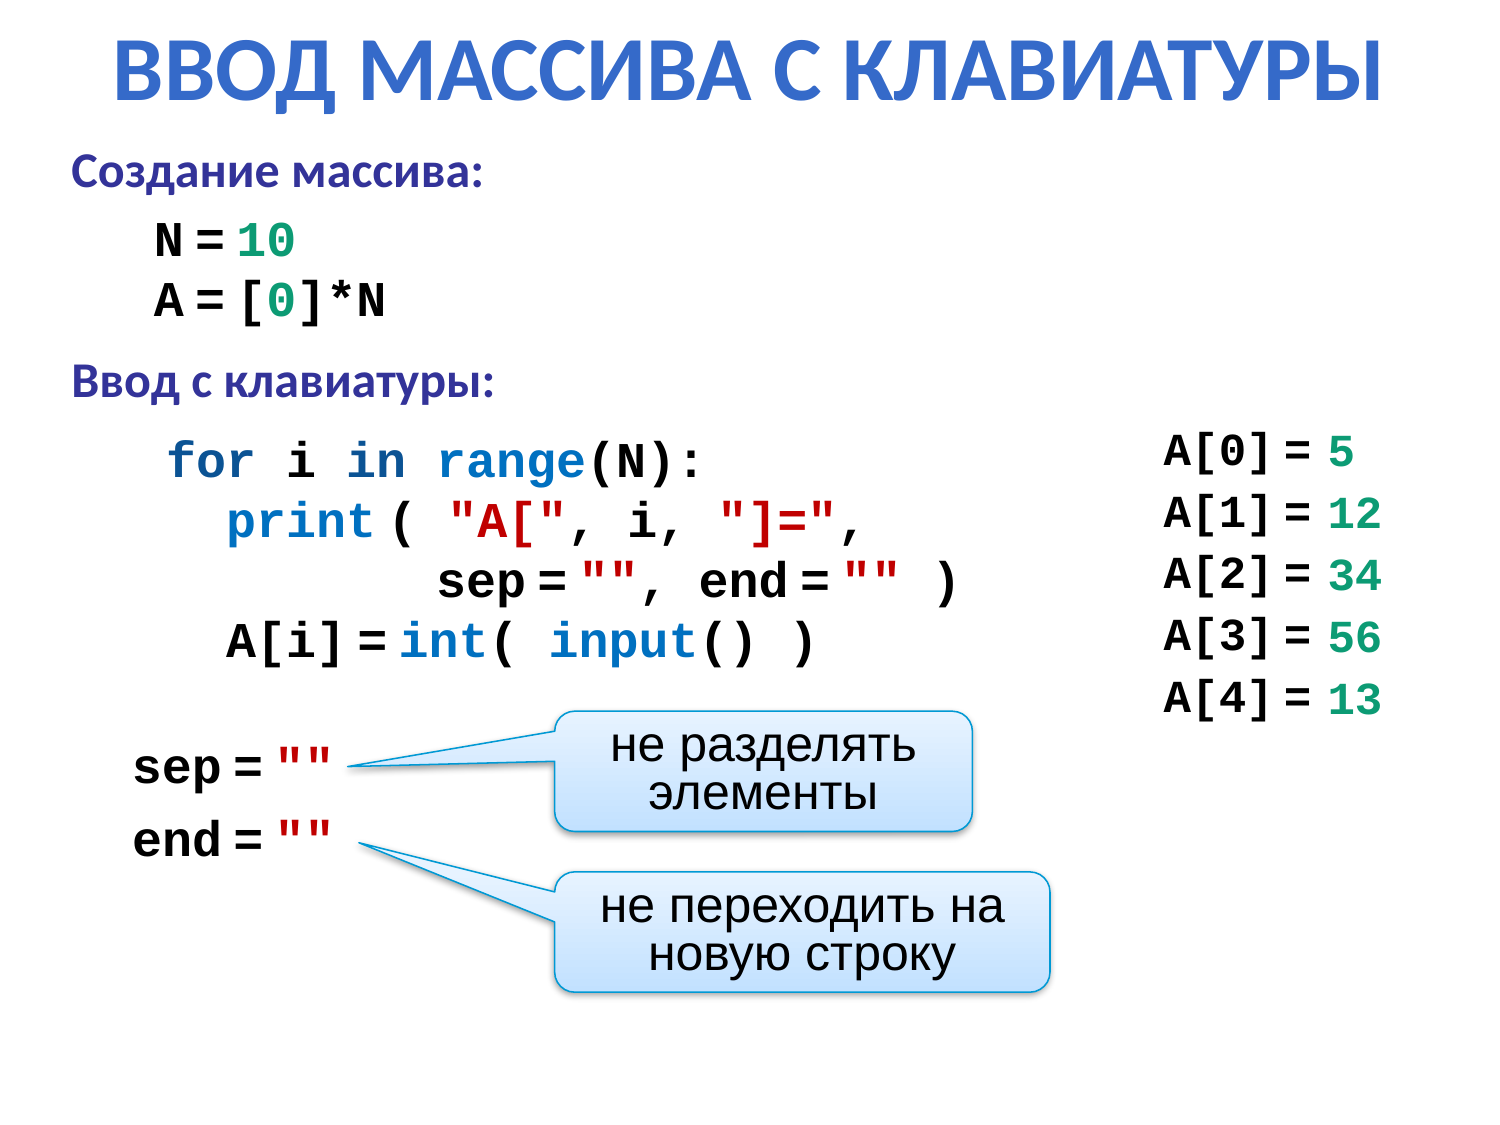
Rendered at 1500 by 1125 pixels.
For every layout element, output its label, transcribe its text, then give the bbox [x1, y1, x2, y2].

text_box for i in range(N): print ( "A[", i, "]=", sep = "", end = "" ) A[i] = int( input() ) [137, 419, 1063, 676]
text_box 5 12 34 56 13 [1312, 413, 1408, 731]
title Ввод массива с клавиатуры [0, 0, 1500, 127]
text_box N = 10 A = [0]*N [139, 198, 715, 334]
text_box A[0] = A[1] = A[2] = A[3] = A[4] = [1148, 411, 1335, 730]
text_box end = "" [117, 798, 380, 874]
text_box Создание массива: Ввод с клавиатуры: [56, 130, 809, 416]
text_box не переходить на новую строку [358, 841, 1051, 993]
text_box sep = "" [117, 726, 350, 798]
text_box не разделять элементы [346, 710, 974, 833]
